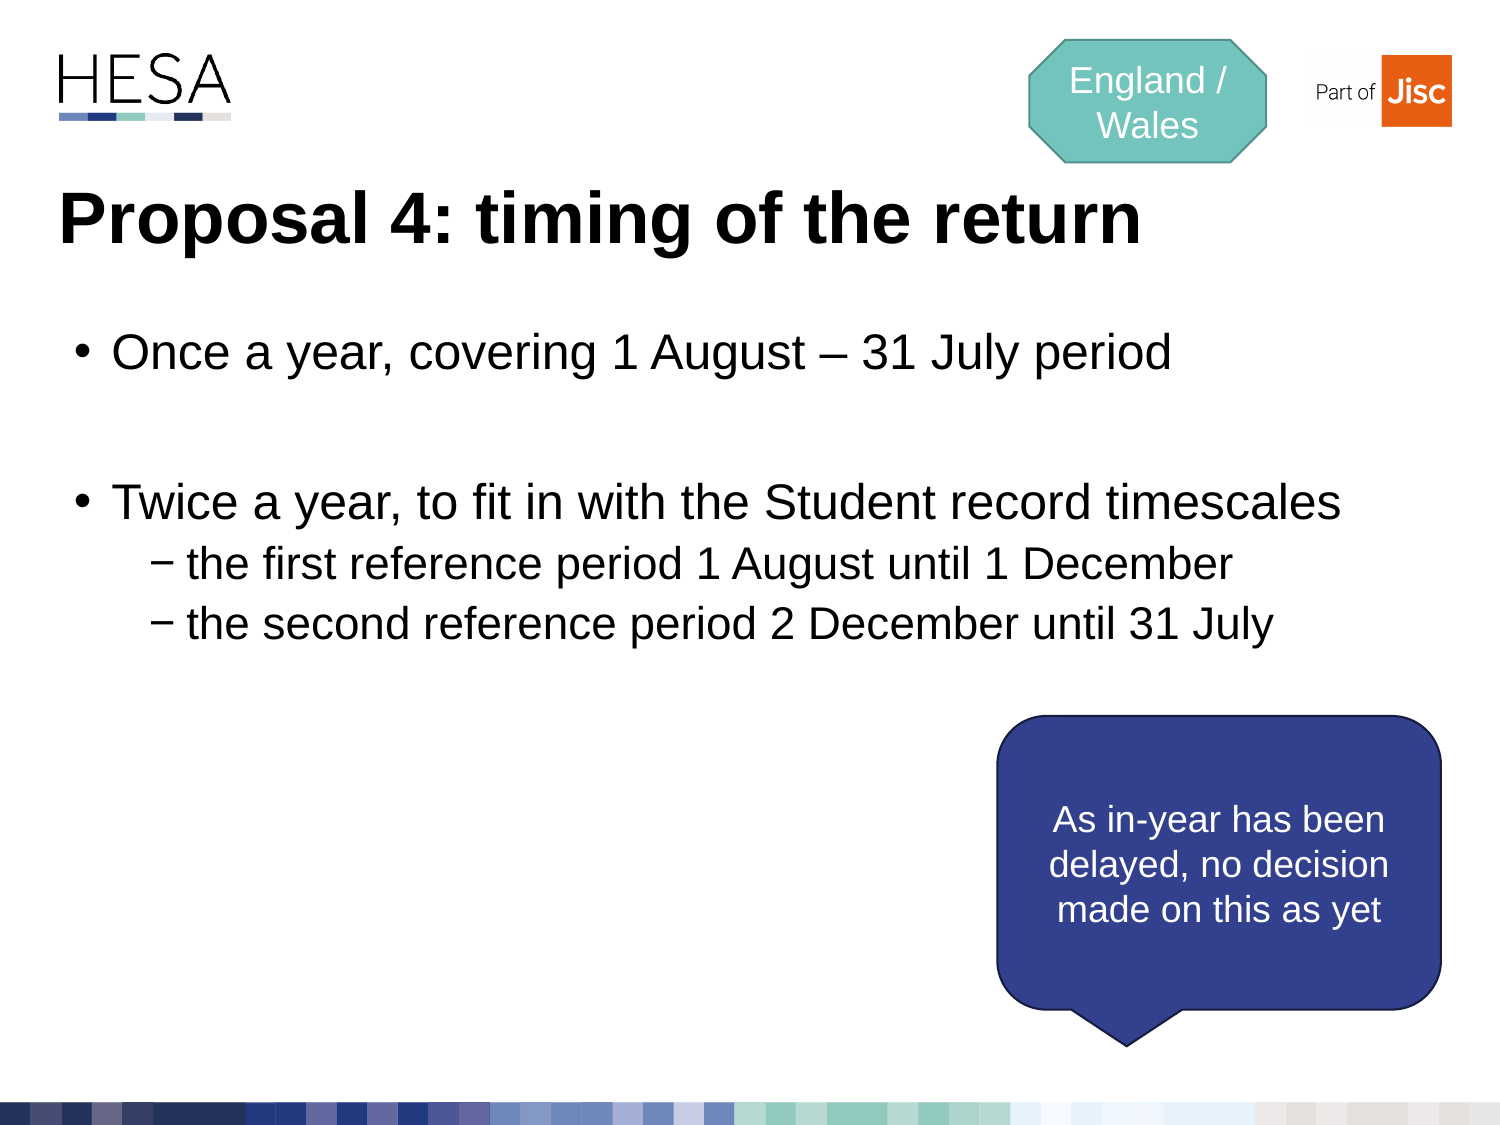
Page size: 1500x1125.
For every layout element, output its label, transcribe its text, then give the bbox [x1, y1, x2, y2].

picture [0, 1102, 1500, 1125]
picture [1311, 55, 1452, 127]
list Once a year, covering 1 August – 31 July period Twice a year, to fit in with the Student record timescales the first reference period 1 August until 1 December the second reference period 2 December until 31 July [59, 319, 1452, 1010]
picture [59, 53, 231, 121]
title Proposal 4: timing of the return [59, 162, 1452, 306]
text_box As in-year has been delayed, no decision made on this as yet [996, 714, 1442, 1048]
text_box England / Wales [1028, 38, 1268, 164]
